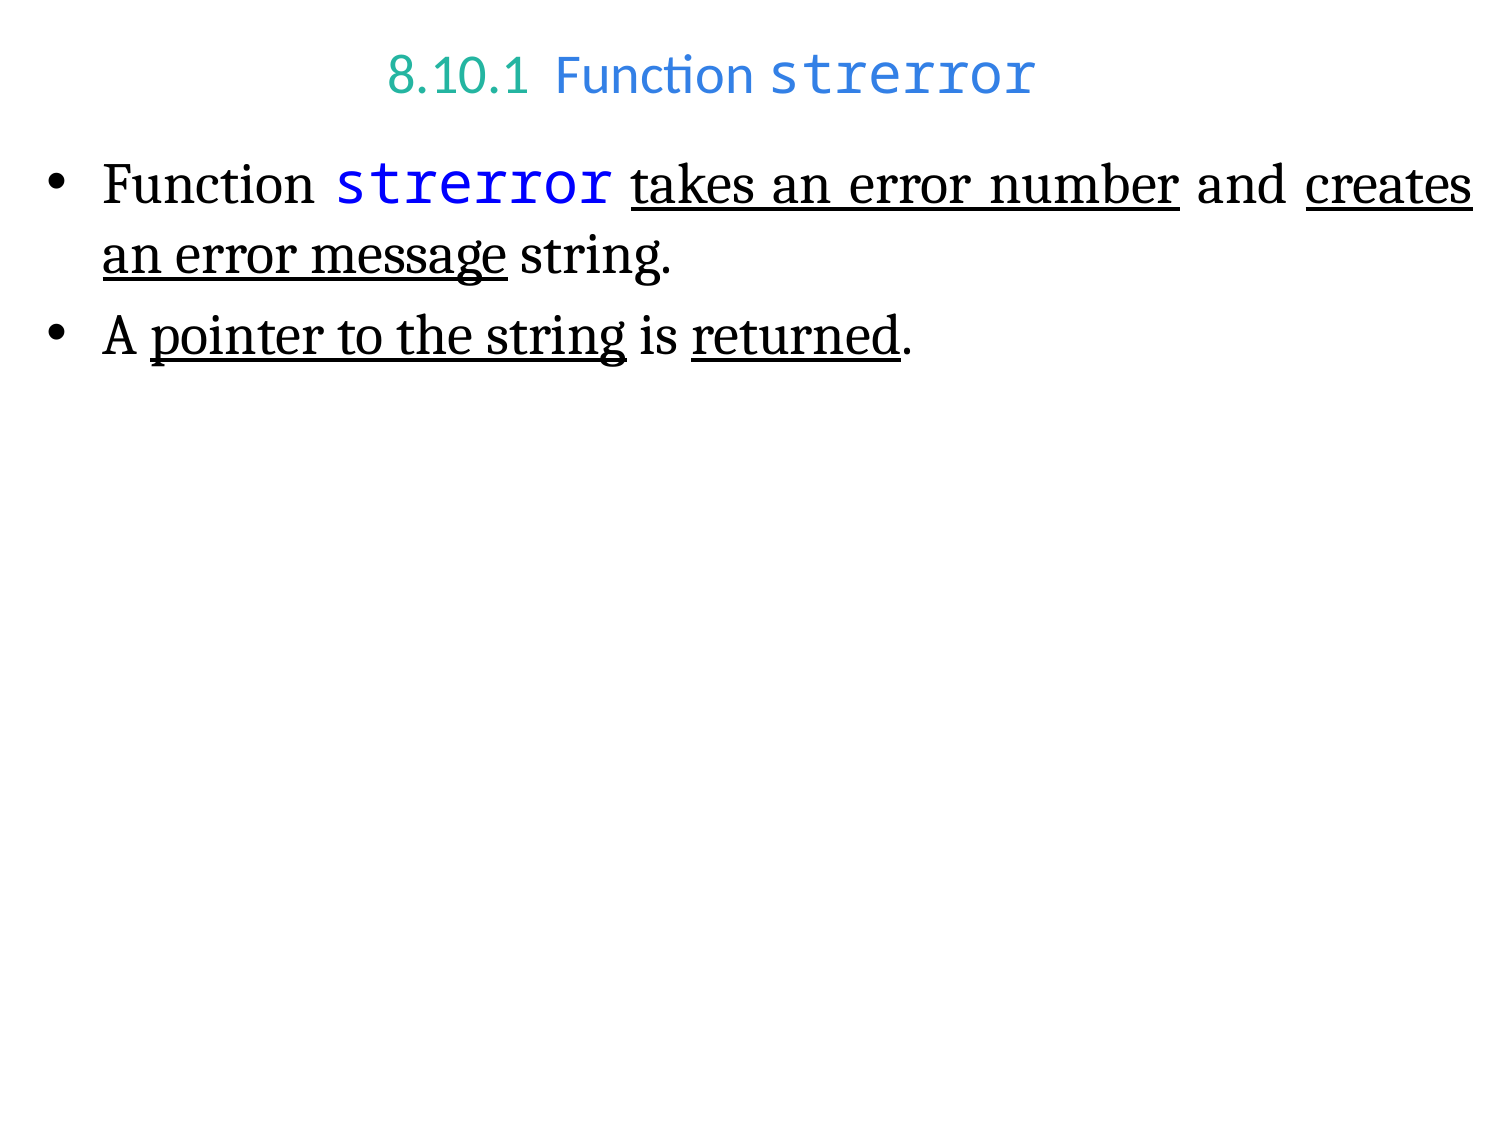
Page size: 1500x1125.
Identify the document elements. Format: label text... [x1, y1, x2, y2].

list Function strerror takes an error number and creates an error message string. A pointer to the string is returned. [31, 137, 1488, 500]
title 8.10.1 Function strerror [37, 24, 1388, 118]
